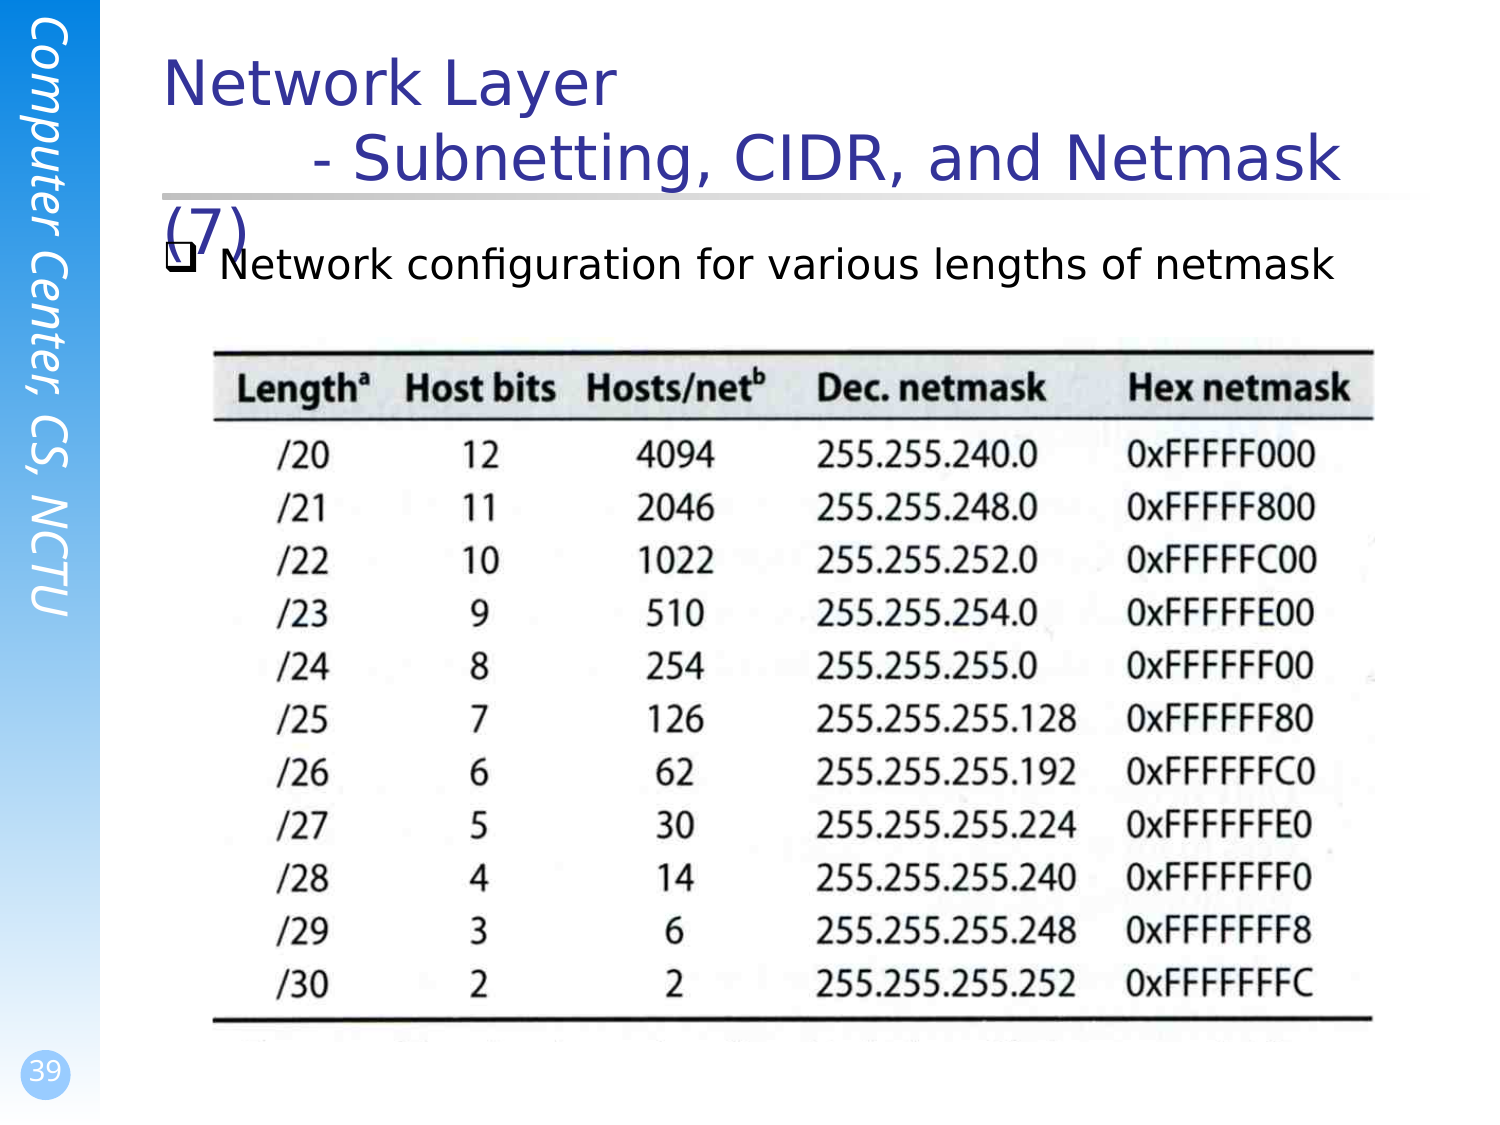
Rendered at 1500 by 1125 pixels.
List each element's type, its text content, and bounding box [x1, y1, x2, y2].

picture [212, 337, 1376, 1042]
list Network configuration for various lengths of netmask [162, 237, 1438, 1000]
title Network Layer - Subnetting, CIDR, and Netmask (7) [162, 42, 1438, 231]
